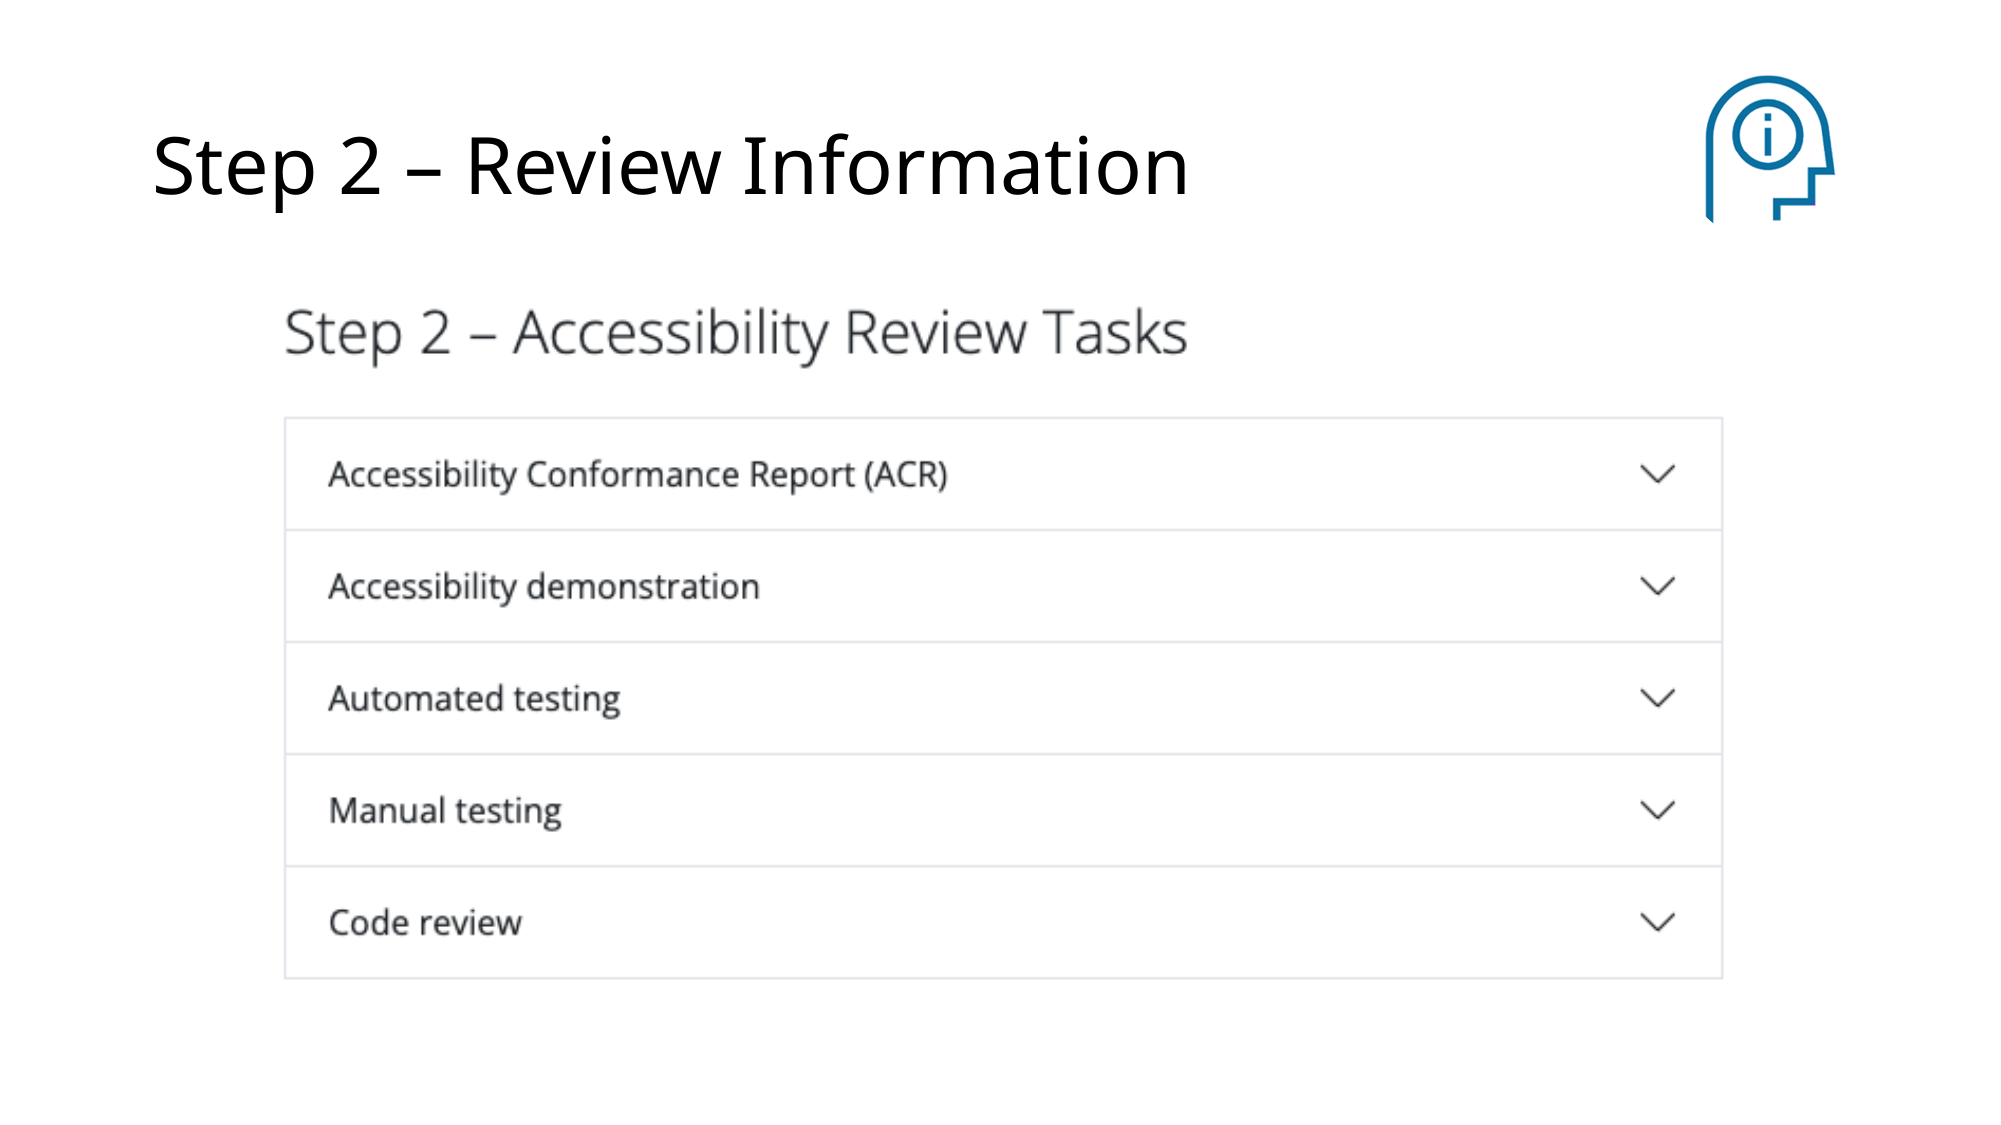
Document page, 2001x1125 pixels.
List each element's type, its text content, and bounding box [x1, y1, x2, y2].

title Step 2 – Review Information [137, 59, 1863, 278]
text_box [1676, 58, 1864, 246]
picture [274, 299, 1726, 982]
